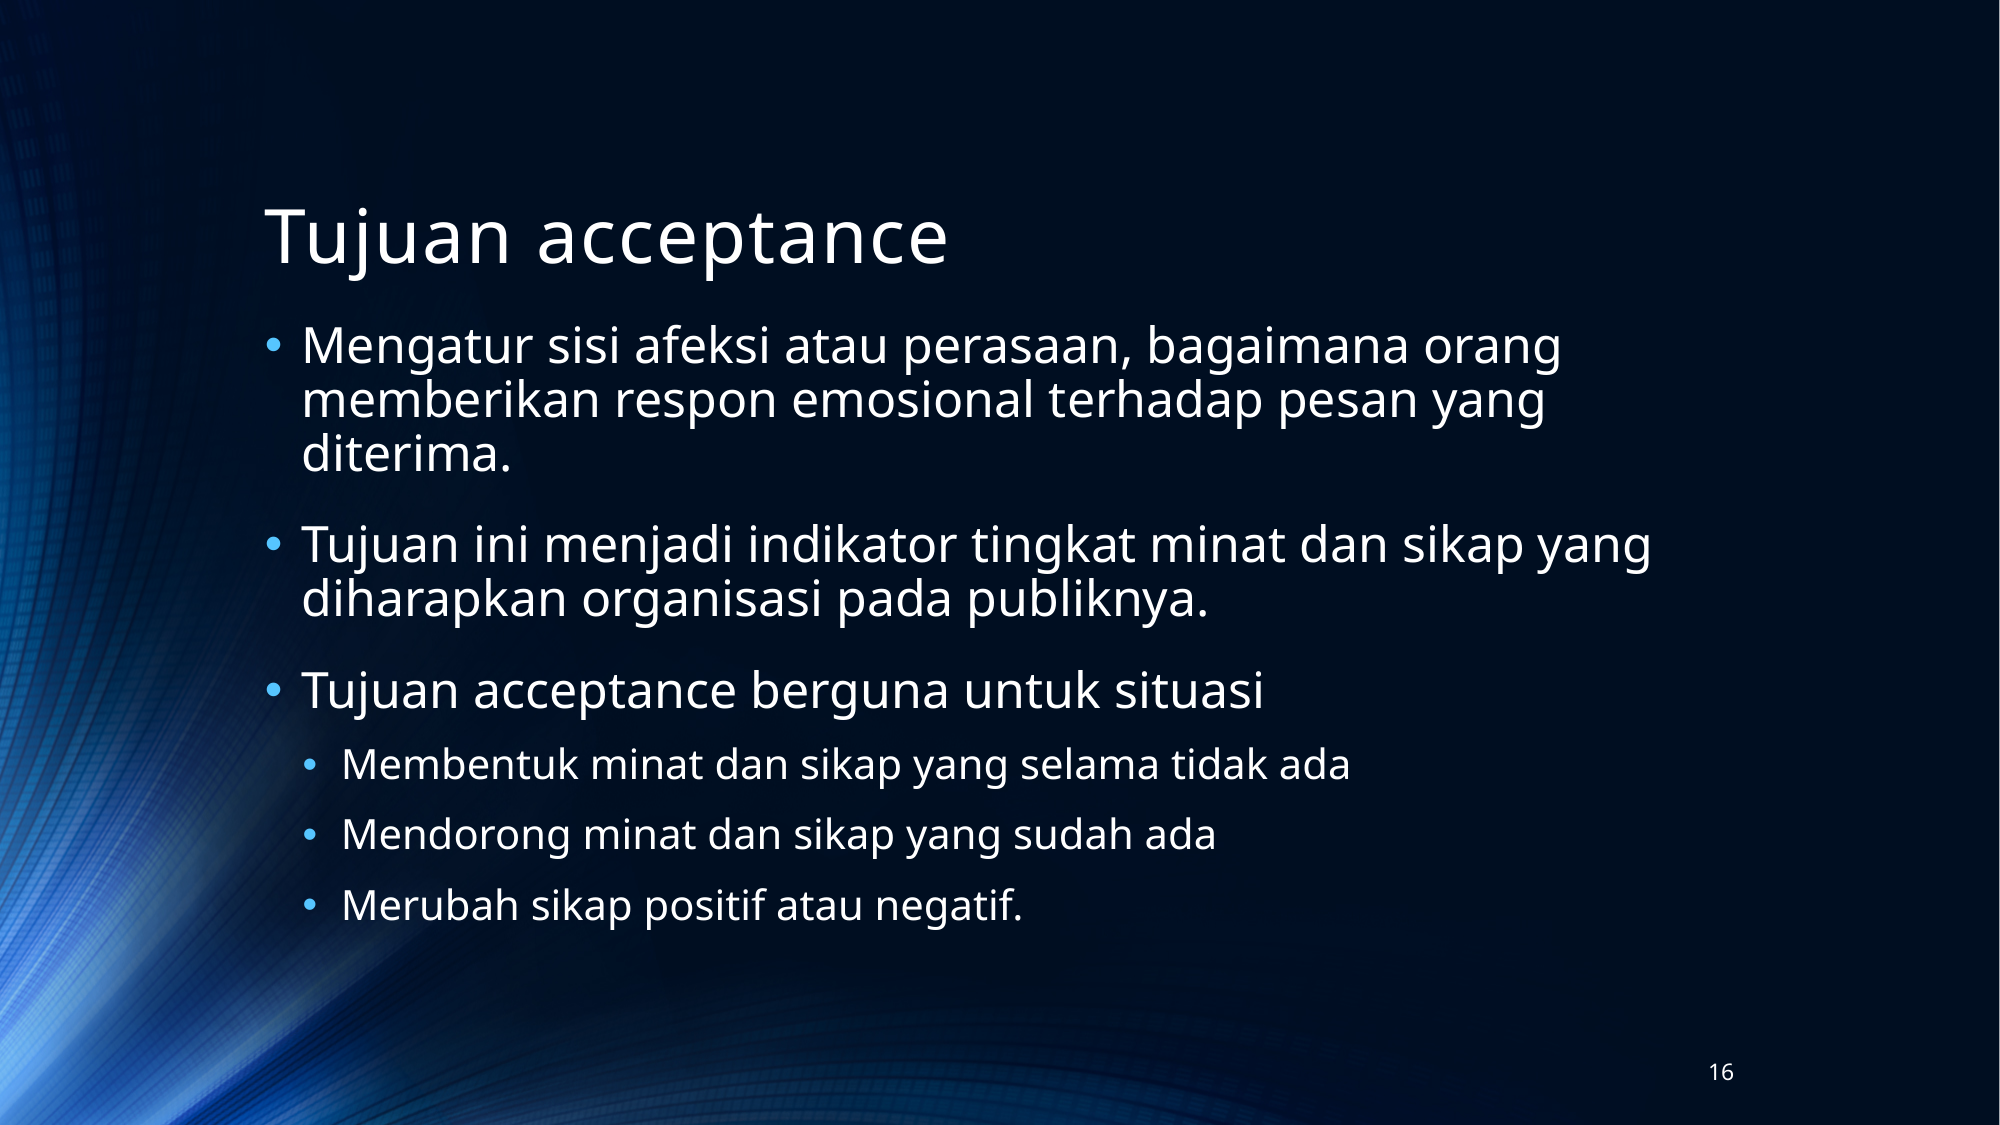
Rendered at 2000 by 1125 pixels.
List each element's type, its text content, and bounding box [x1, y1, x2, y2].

title Tujuan acceptance [249, 62, 1750, 288]
picture [0, 0, 2000, 1125]
list Mengatur sisi afeksi atau perasaan, bagaimana orang memberikan respon emosional terhadap pesan yang diterima. Tujuan ini menjadi indikator tingkat minat dan sikap yang diharapkan organisasi pada publiknya. Tujuan acceptance berguna untuk situasi Membentuk minat dan sikap yang selama tidak ada Mendorong minat dan sikap yang sudah ada Merubah sikap positif atau negatif. [249, 312, 1749, 988]
slide_number 16 [1612, 1050, 1750, 1096]
